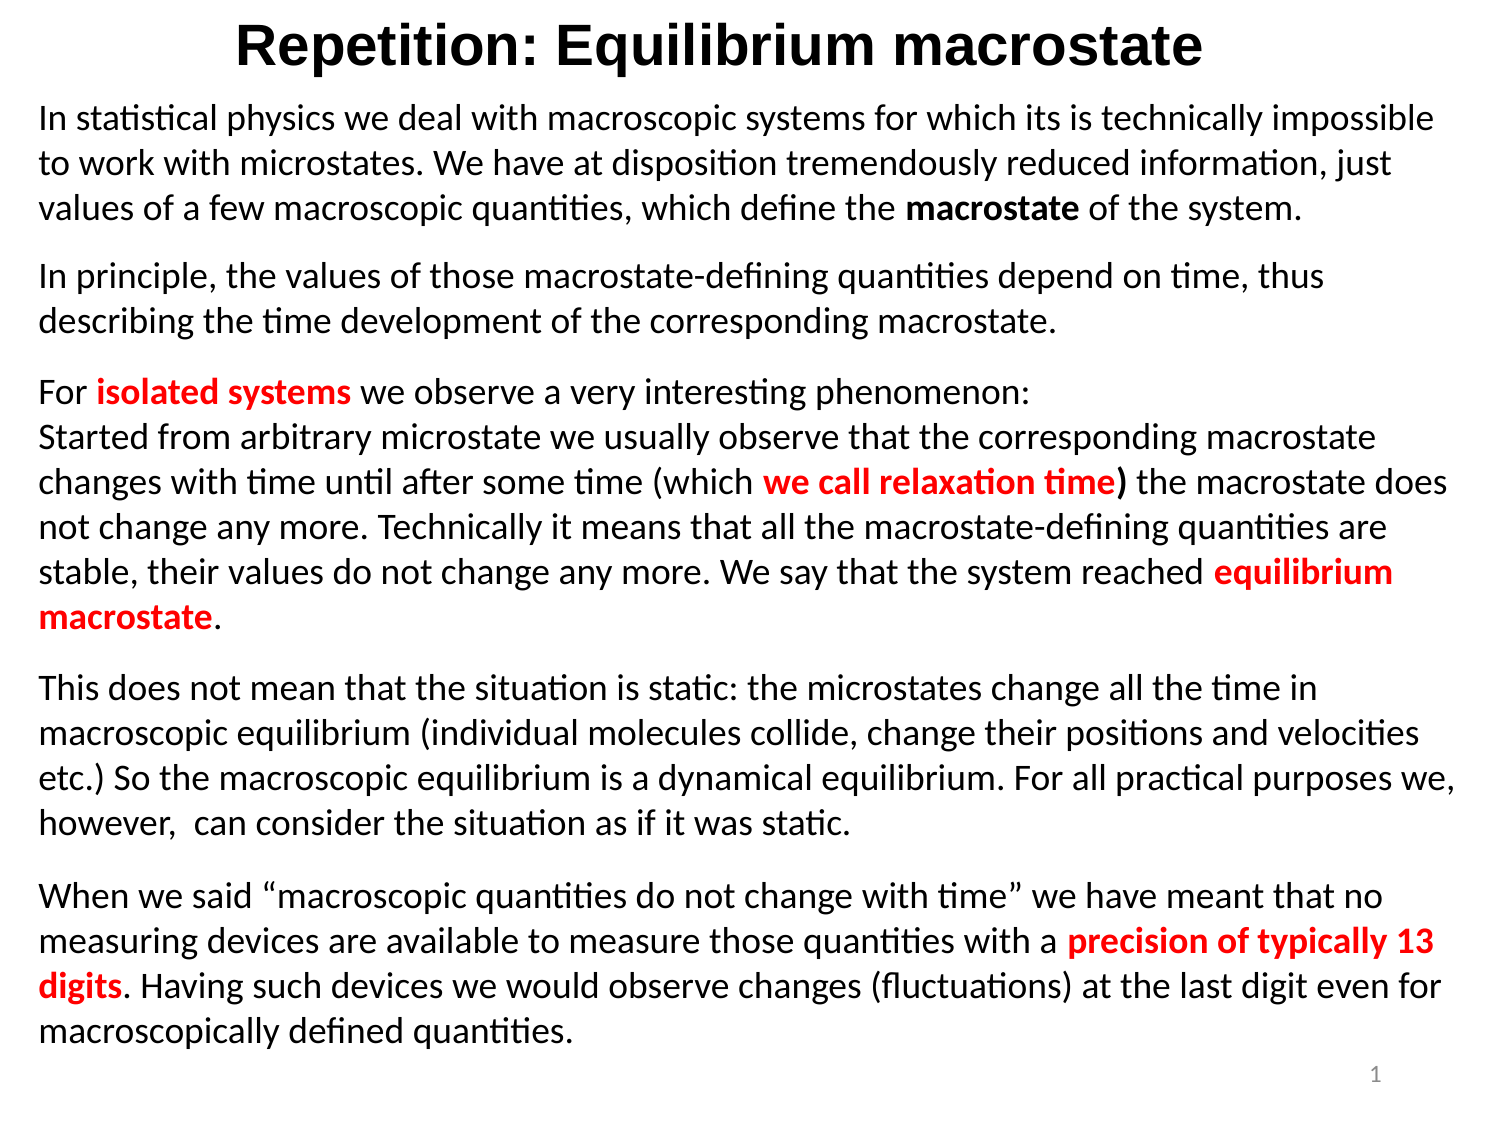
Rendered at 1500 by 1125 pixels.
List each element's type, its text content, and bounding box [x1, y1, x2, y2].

text_box Repetition: Equilibrium macrostate [23, 0, 1417, 85]
slide_number 1 [1059, 1058, 1397, 1103]
text_box In statistical physics we deal with macroscopic systems for which its is technically impossible to work with microstates. We have at disposition tremendously reduced information, just values of a few macroscopic quantities, which define the macrostate of the system. In principle, the values of those macrostate-defining quantities depend on time, thus describing the time development of the corresponding macrostate. For isolated systems we observe a very interesting phenomenon: Started from arbitrary microstate we usually observe that the corresponding macrostate changes with time until after some time (which we call relaxation time) the macrostate does not change any more. Technically it means that all the macrostate-defining quantities are stable, their values do not change any more. We say that the system reached equilibrium macrostate. This does not mean that the situation is static: the microstates change all the time in macroscopic equilibrium (individual molecules collide, change their positions and velocities etc.) So the macroscopic equilibrium is a dynamical equilibrium. For all practical purposes we, however, can consider the situation as if it was static. When we said “macroscopic quantities do not change with time” we have meant that no measuring devices are available to measure those quantities with a precision of typically 13 digits. Having such devices we would observe changes (fluctuations) at the last digit even for macroscopically defined quantities. [23, 85, 1473, 1058]
